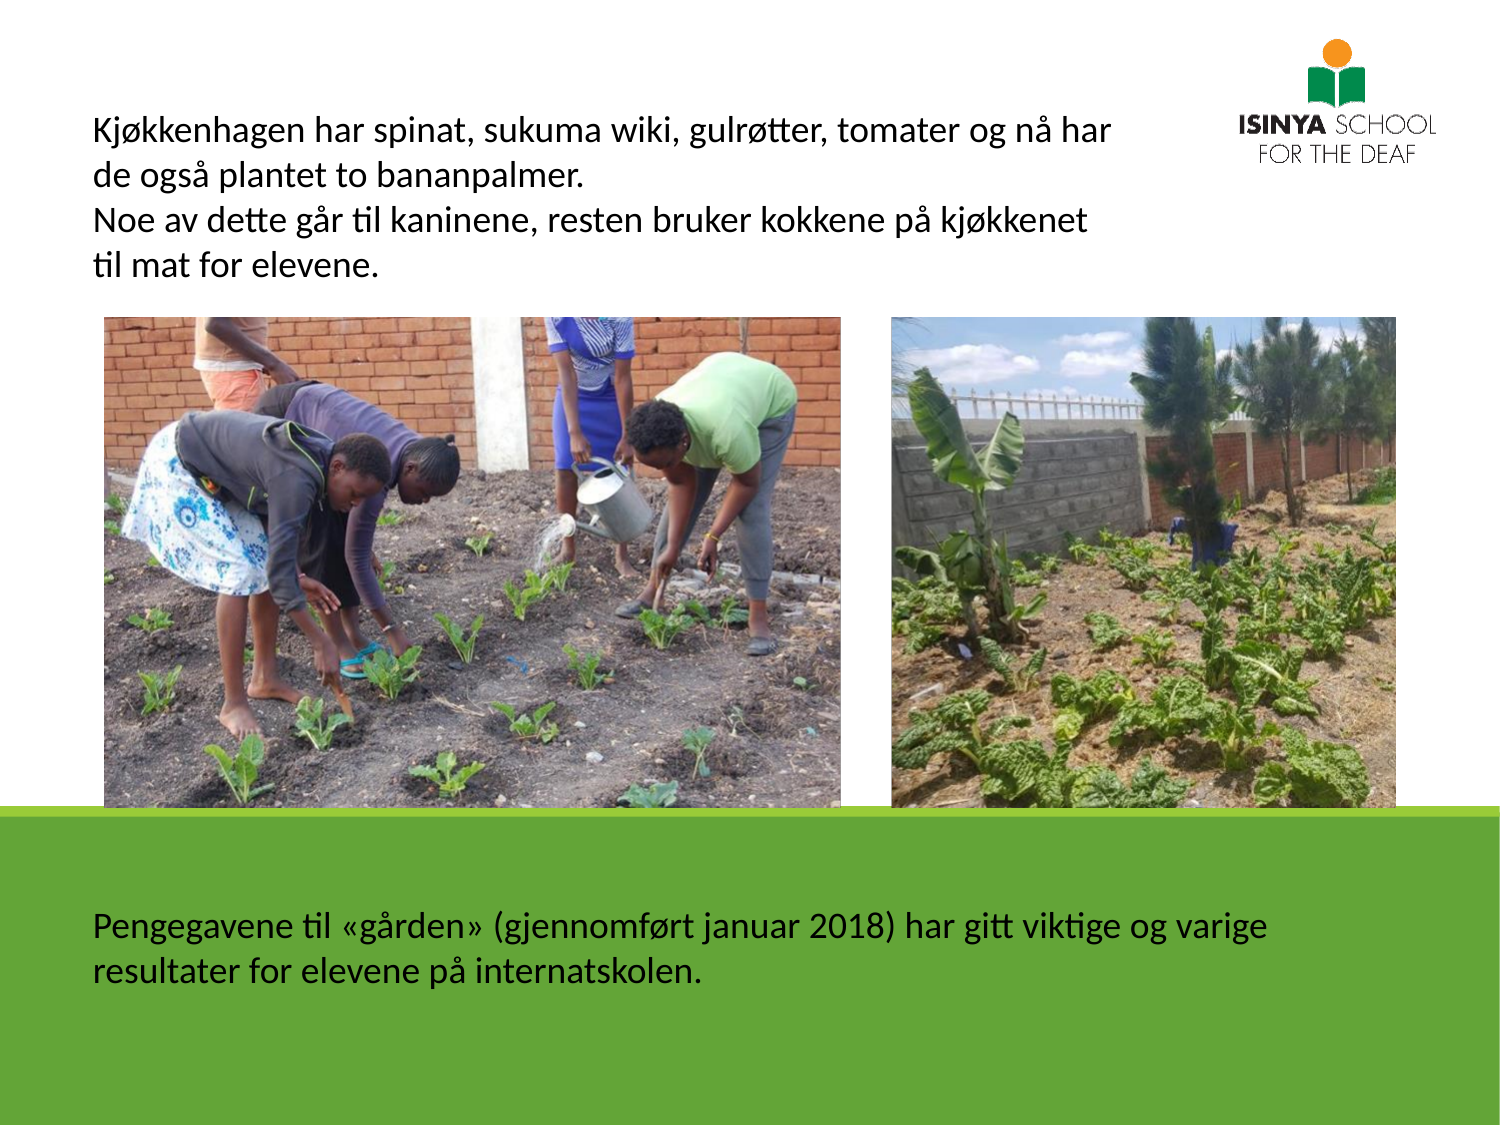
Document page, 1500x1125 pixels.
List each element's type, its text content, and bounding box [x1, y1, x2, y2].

text_box Pengegavene til «gården» (gjennomført januar 2018) har gitt viktige og varige resultater for elevene på internatskolen. [78, 893, 1365, 998]
text_box Kjøkkenhagen har spinat, sukuma wiki, gulrøtter, tomater og nå har de også plantet to bananpalmer. Noe av dette går til kaninene, resten bruker kokkene på kjøkkenet til mat for elevene. [78, 97, 1142, 293]
picture [103, 316, 1397, 808]
picture [1233, 31, 1442, 170]
